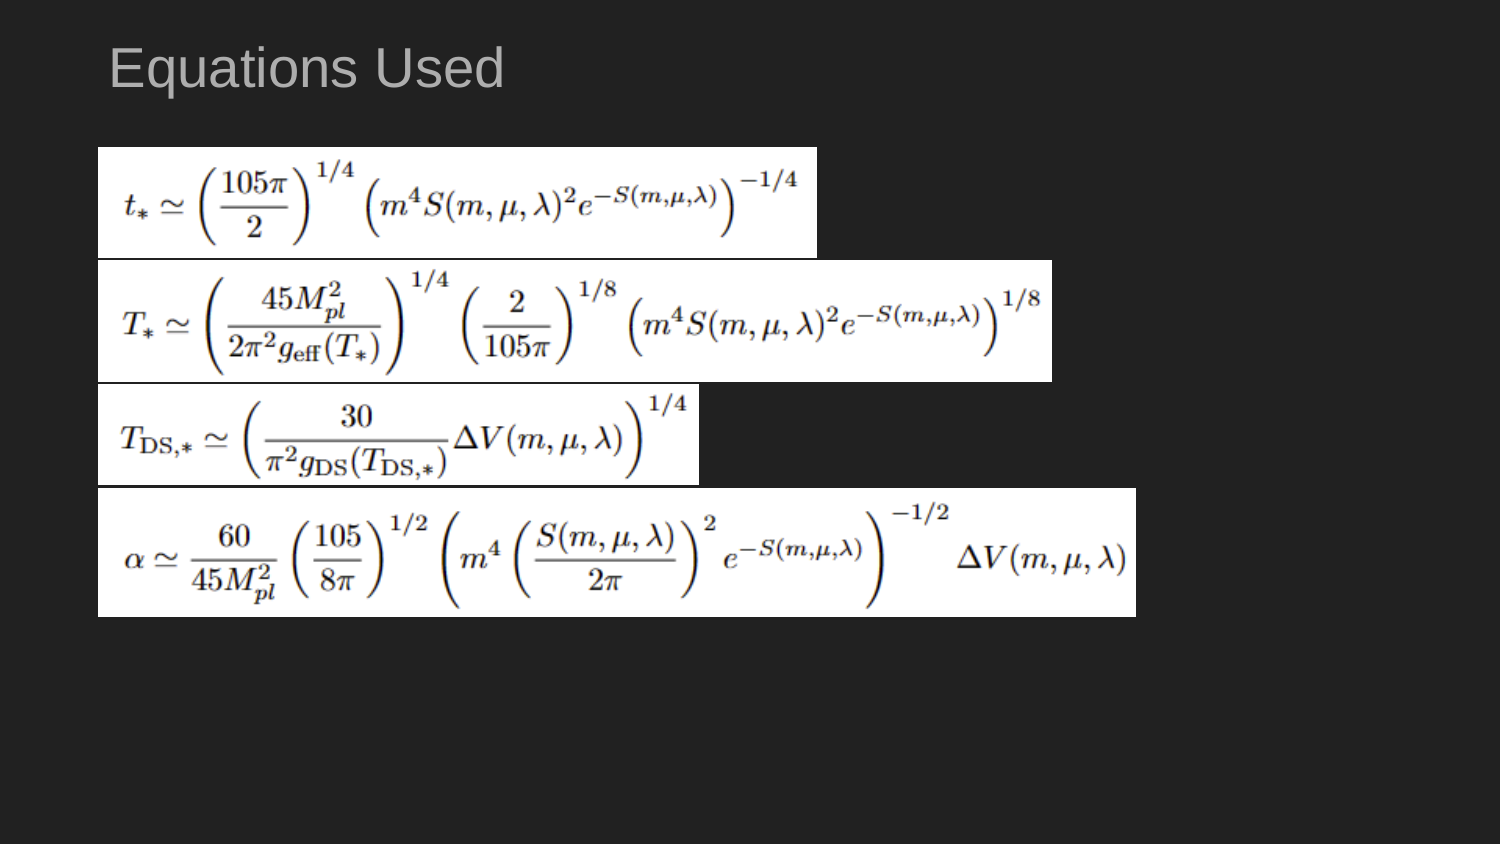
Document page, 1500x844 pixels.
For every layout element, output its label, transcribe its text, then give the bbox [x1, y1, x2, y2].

text_box Equations Used [93, 16, 1352, 116]
picture [98, 147, 818, 258]
picture [97, 488, 1136, 617]
picture [97, 260, 1052, 382]
picture [97, 384, 699, 486]
